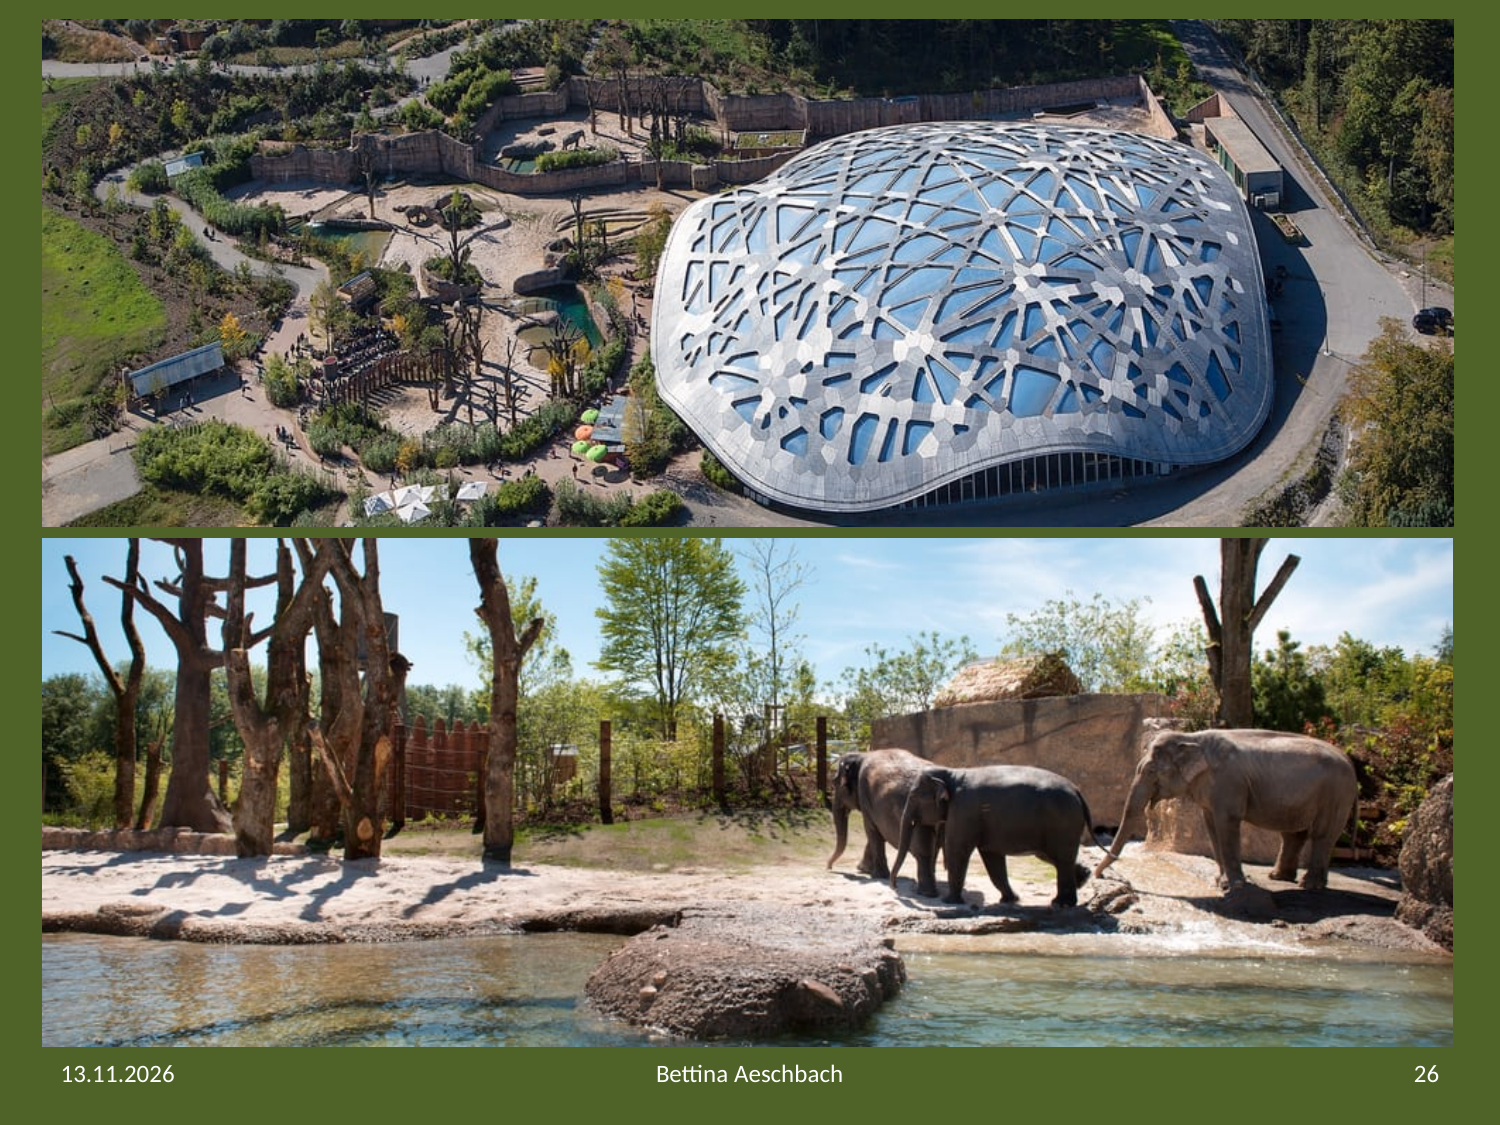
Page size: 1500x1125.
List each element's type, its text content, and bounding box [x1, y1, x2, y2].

picture [42, 538, 1454, 1047]
footer Bettina Aeschbach [512, 1056, 988, 1103]
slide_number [45, 1055, 396, 1103]
picture [41, 18, 1454, 528]
slide_number 26 [1104, 1052, 1455, 1103]
